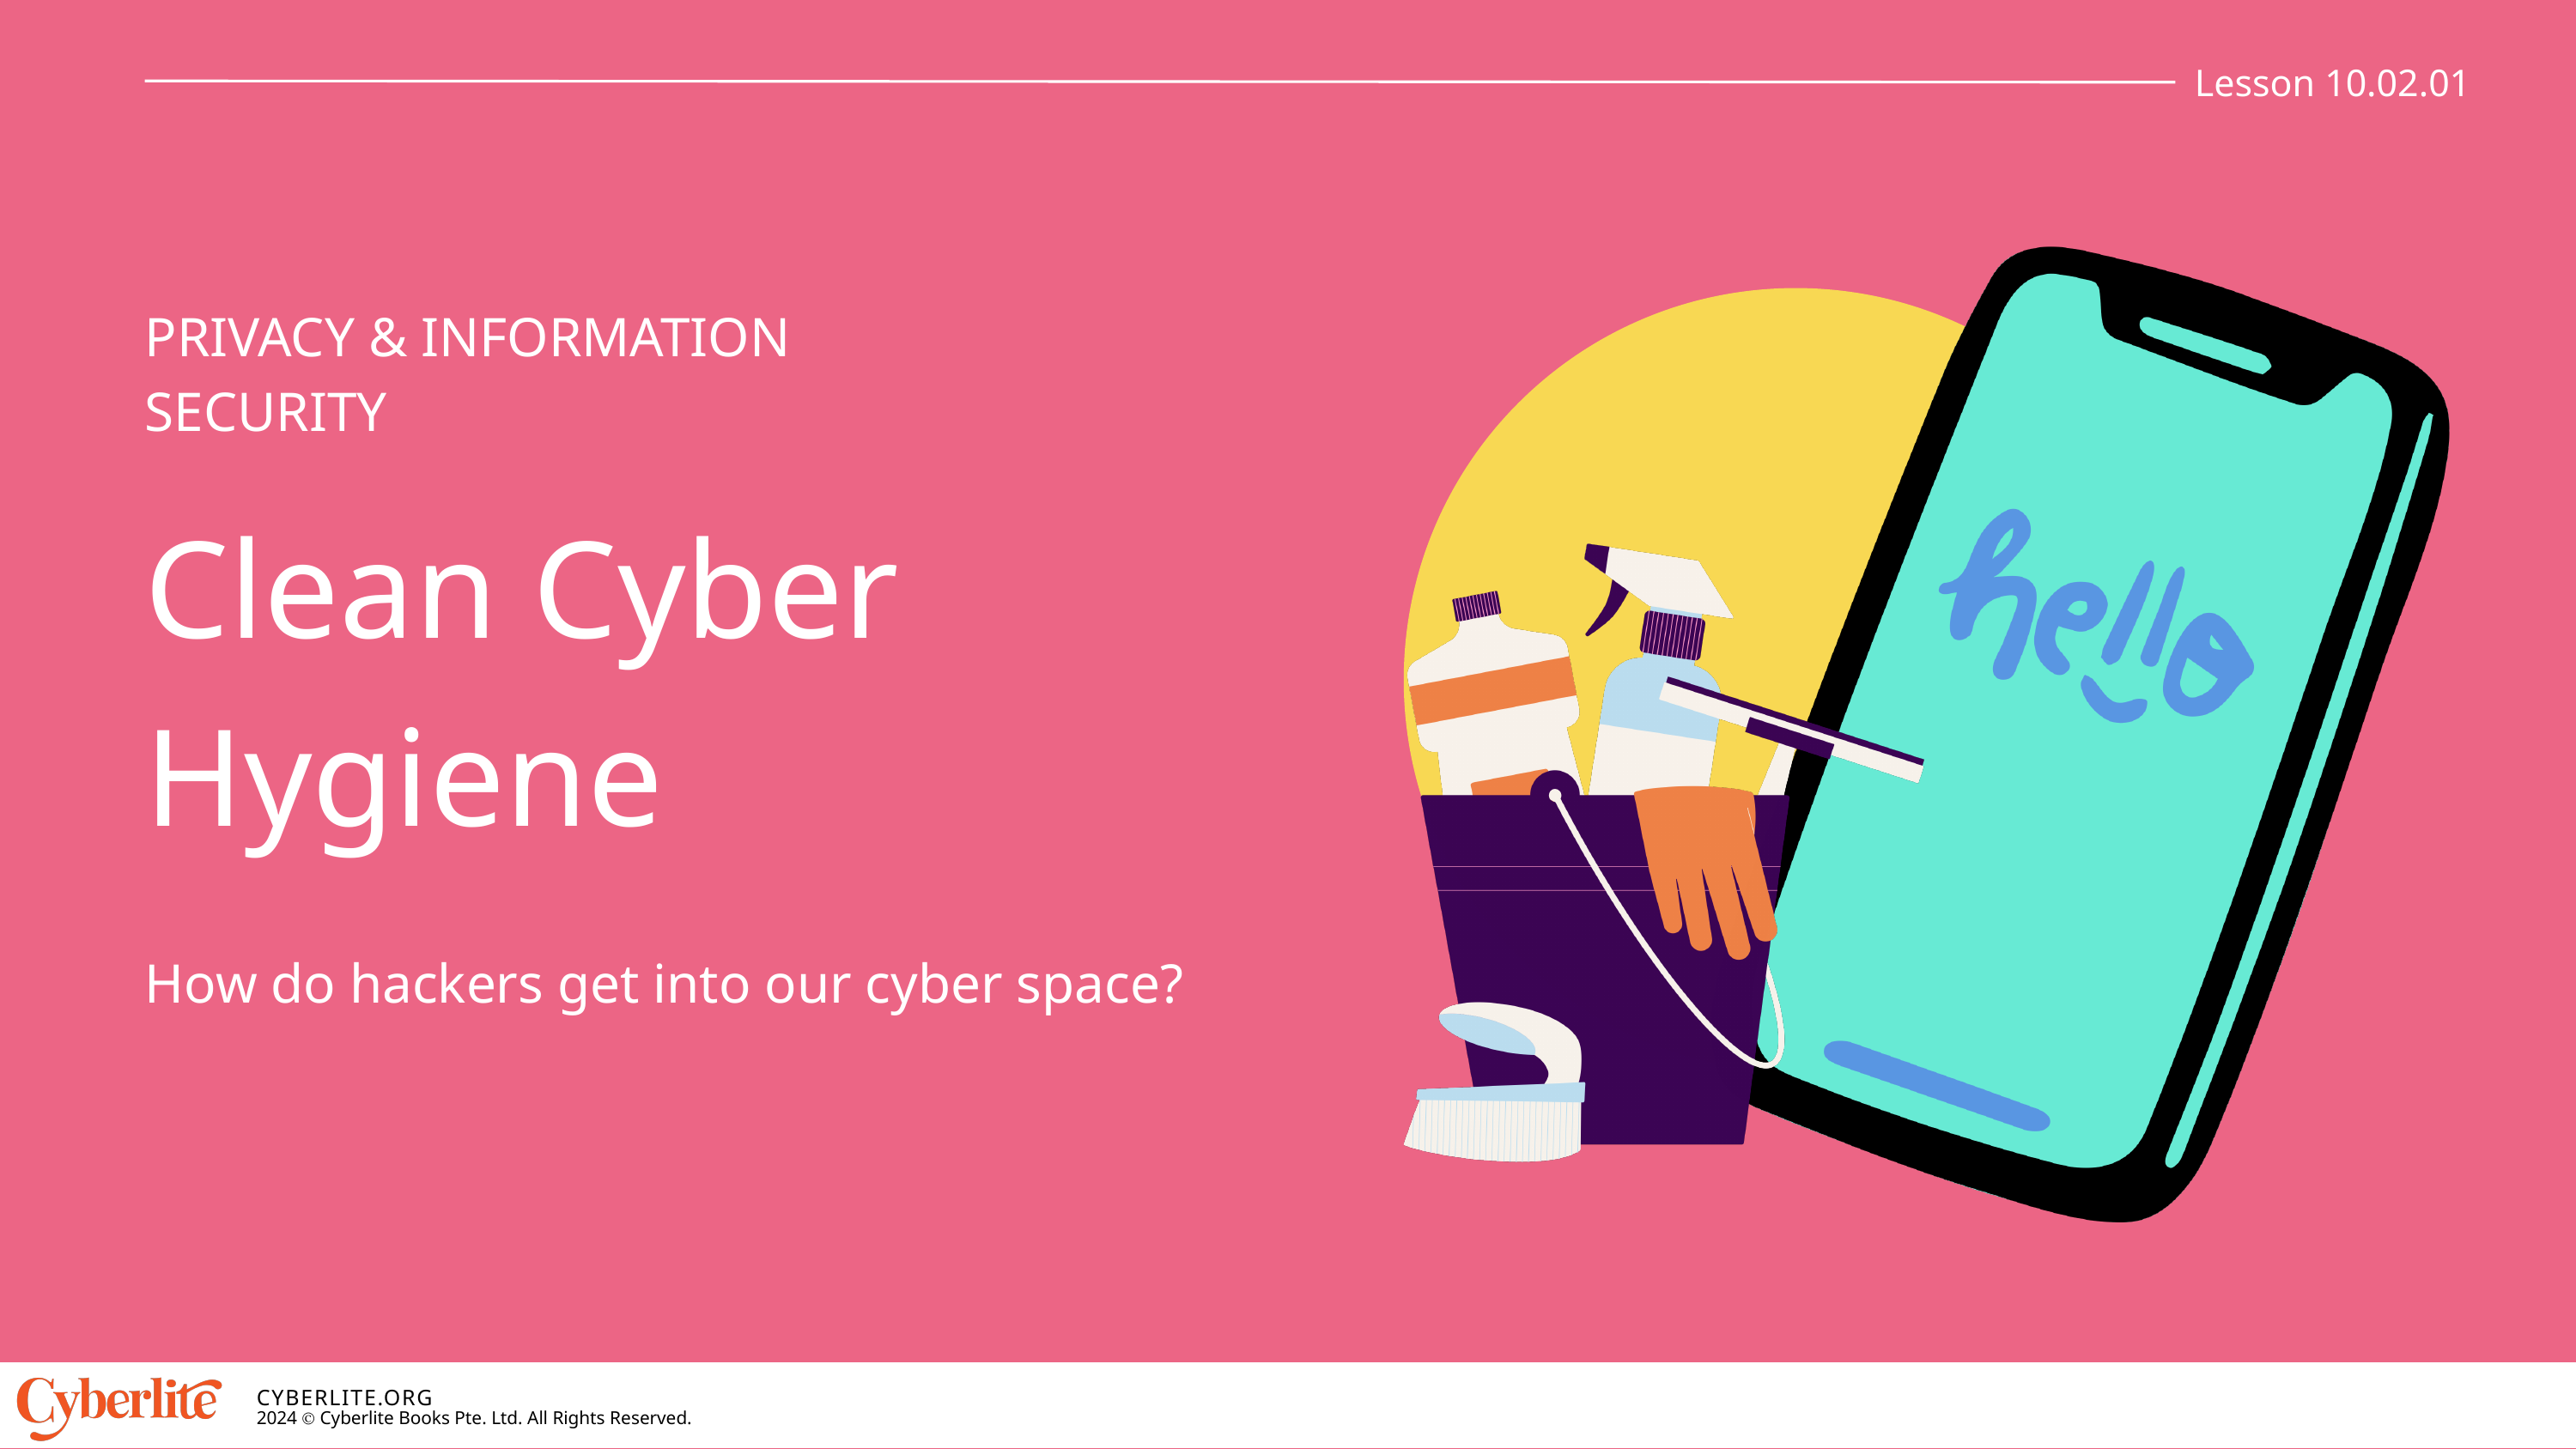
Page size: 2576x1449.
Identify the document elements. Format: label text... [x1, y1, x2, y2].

text_box [1403, 1078, 1924, 1162]
text_box PRIVACY & INFORMATION SECURITY [144, 292, 1022, 442]
text_box How do hackers get into our cyber space? [144, 939, 1254, 1015]
text_box Lesson 10.02.01 [2175, 52, 2533, 105]
text_box [1710, 245, 2453, 1222]
text_box Clean Cyber Hygiene [144, 477, 1254, 853]
picture [0, 1361, 239, 1449]
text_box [1403, 288, 2189, 1072]
